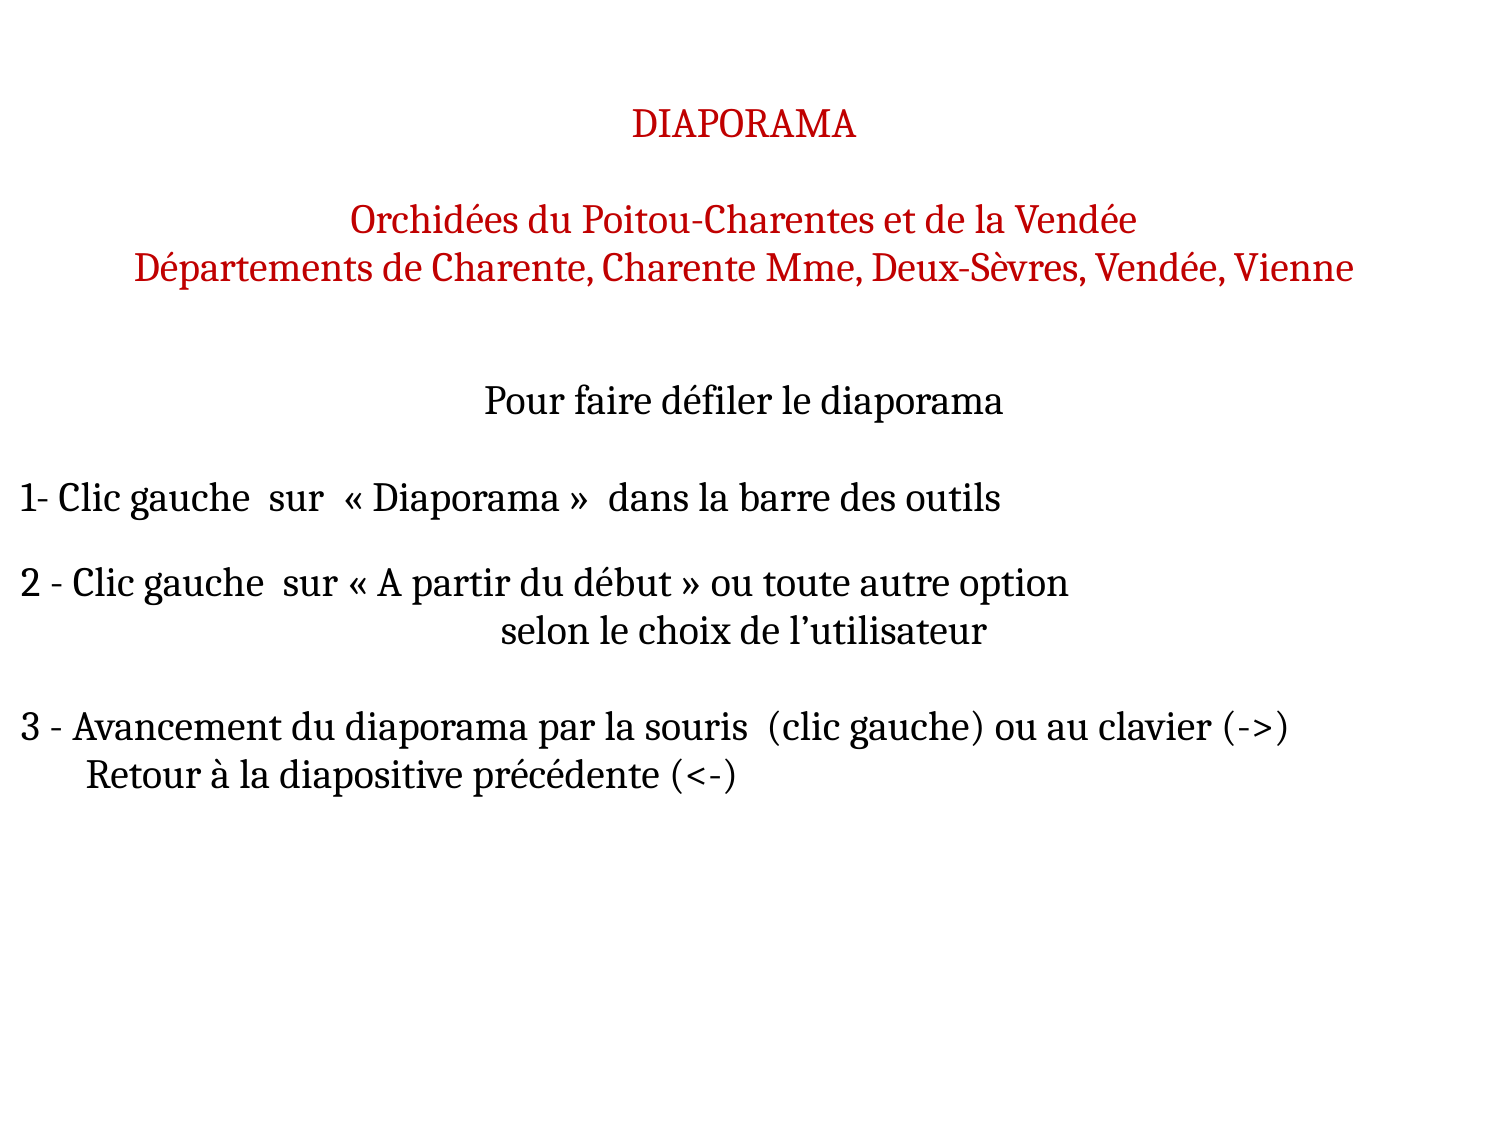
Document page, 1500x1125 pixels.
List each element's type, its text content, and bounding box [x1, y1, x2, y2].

table_header DIAPORAMA Orchidées du Poitou-Charentes et de la Vendée Départements de Charente, Charente Mme, Deux-Sèvres, Vendée, Vienne Pour faire défiler le diaporama 1- Clic gauche sur « Diaporama » dans la barre des outils 2 - Clic gauche sur « A partir du début » ou toute autre option selon le choix de l’utilisateur 3 - Avancement du diaporama par la souris (clic gauche) ou au clavier (->) Retour à la diapositive précédente (<-) [7, 55, 1481, 1009]
